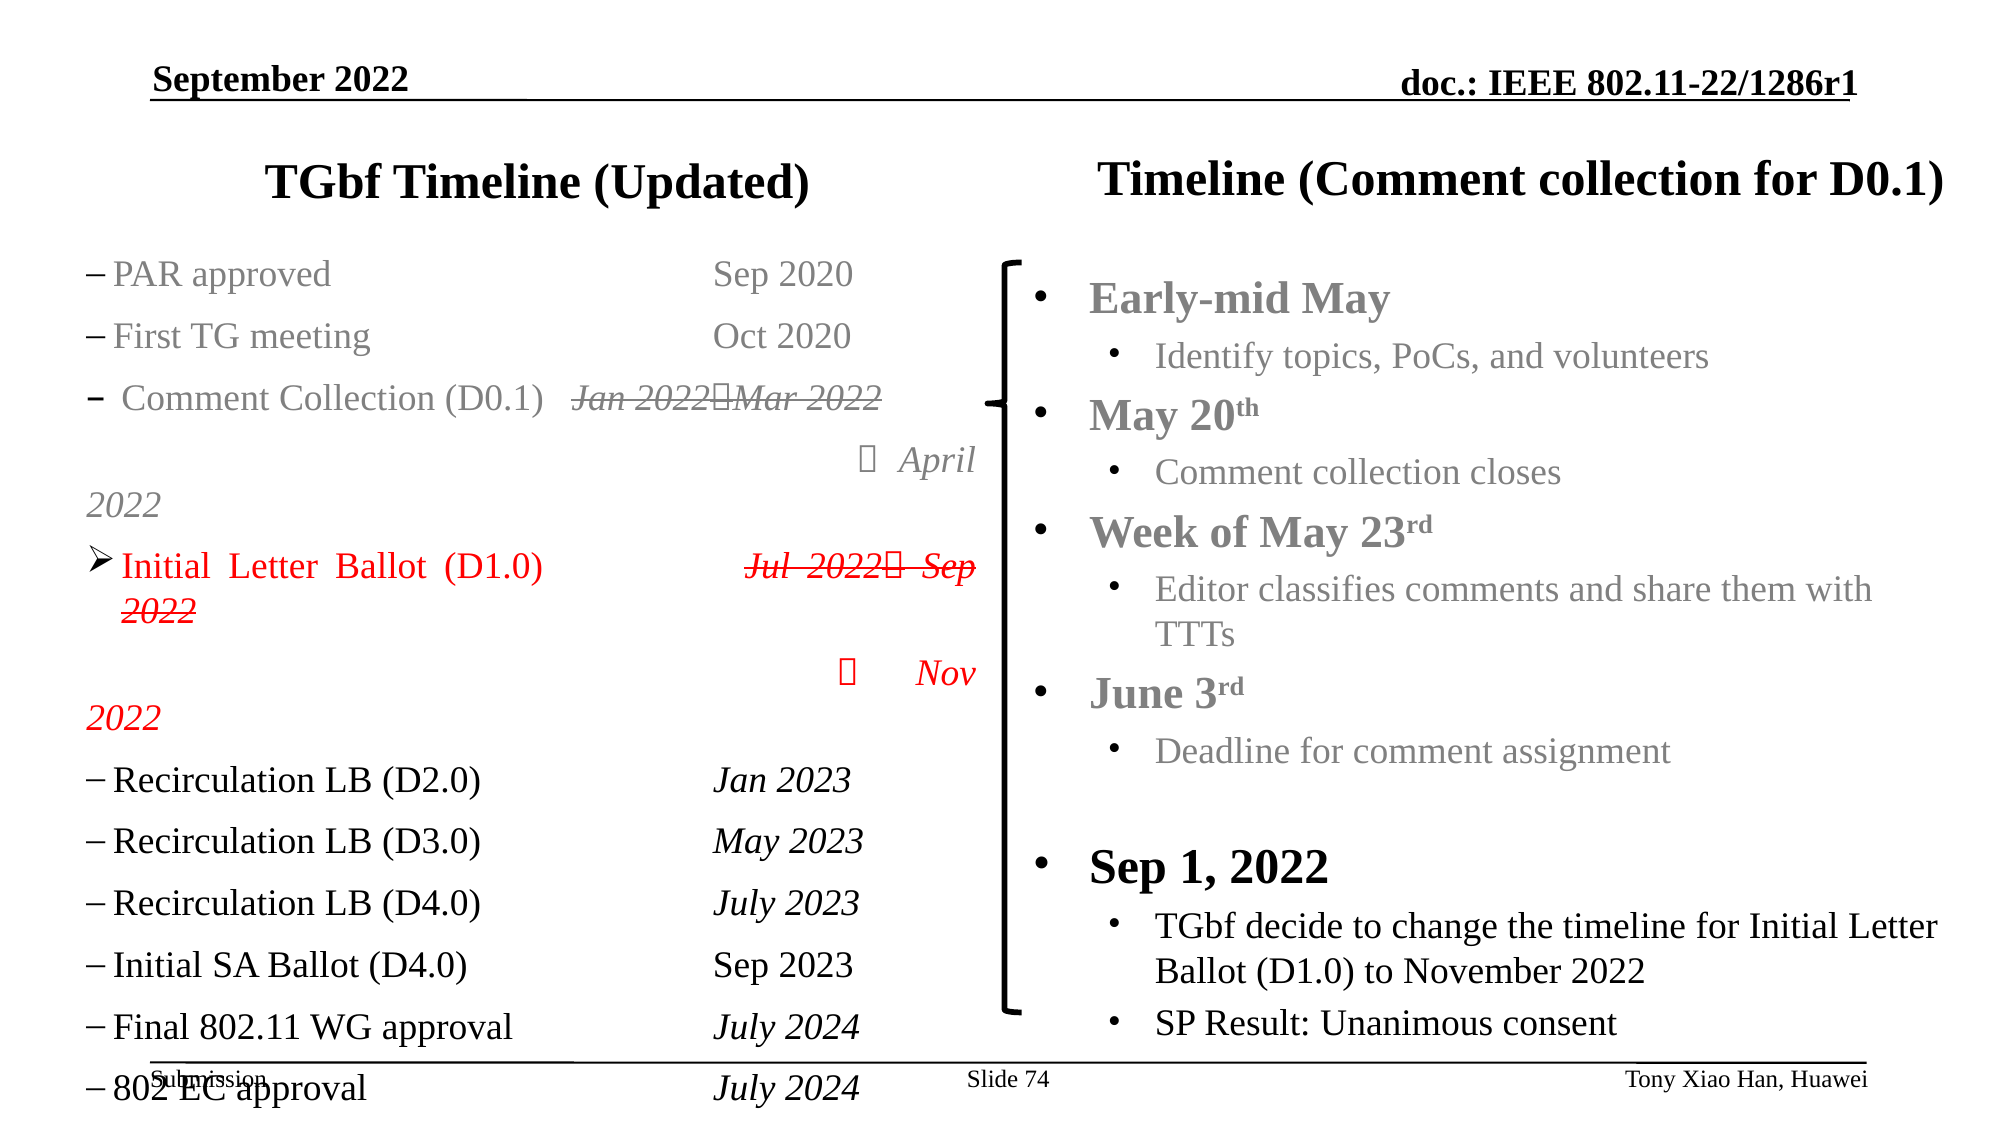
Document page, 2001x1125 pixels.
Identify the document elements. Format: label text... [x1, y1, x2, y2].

text_box Early-mid May Identify topics, PoCs, and volunteers May 20th Comment collection closes Week of May 23rd Editor classifies comments and share them with TTTs June 3rd Deadline for comment assignment Sep 1, 2022 TGbf decide to change the timeline for Initial Letter Ballot (D1.0) to November 2022 SP Result: Unanimous consent [1021, 262, 1963, 1063]
text_box PAR approved Sep 2020 First TG meeting Oct 2020 Comment Collection (D0.1) Jan 2022Mar 2022  April 2022 Initial Letter Ballot (D1.0) Jul 2022 Sep 2022  Nov 2022 Recirculation LB (D2.0) Jan 2023 Recirculation LB (D3.0) May 2023 Recirculation LB (D4.0) July 2023 Initial SA Ballot (D4.0) Sep 2023 Final 802.11 WG approval July 2024 802 EC approval July 2024 RevCom and SASB approval Sep 2024 [74, 243, 988, 1051]
footer Tony Xiao Han, Huawei [1171, 1061, 1869, 1093]
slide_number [152, 54, 563, 100]
slide_number Slide 74 [950, 1061, 1067, 1123]
text_box Timeline (Comment collection for D0.1) [1067, 141, 1975, 209]
text_box [987, 262, 1022, 1013]
title TGbf Timeline (Updated) [162, 140, 913, 217]
